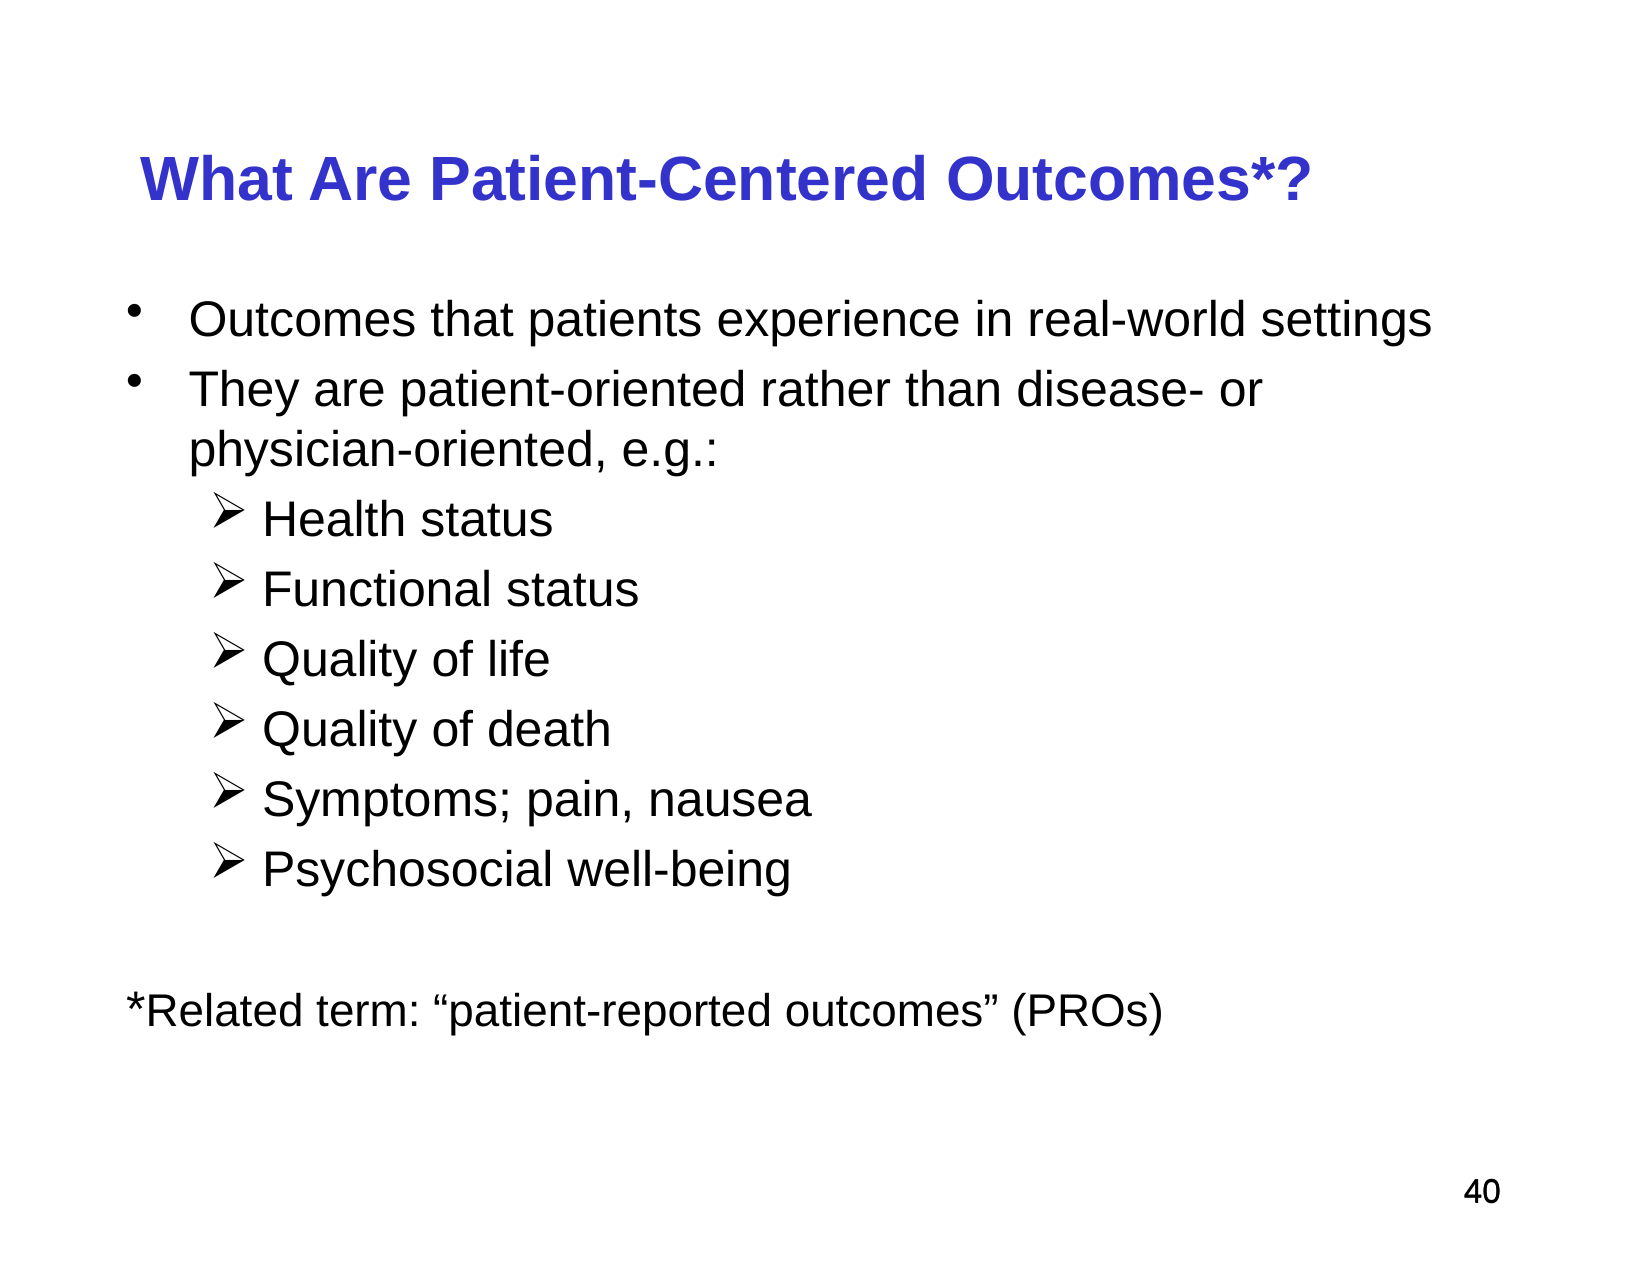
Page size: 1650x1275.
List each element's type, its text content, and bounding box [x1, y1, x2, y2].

title What Are Patient-Centered Outcomes*? [123, 105, 1527, 247]
slide_number 40 [1182, 1161, 1526, 1247]
list Outcomes that patients experience in real-world settings They are patient-oriented rather than disease- or physician-oriented, e.g.: Health status Functional status Quality of life Quality of death Symptoms; pain, nausea Psychosocial well-being *Related term: “patient-reported outcomes” (PROs) [109, 278, 1512, 1130]
